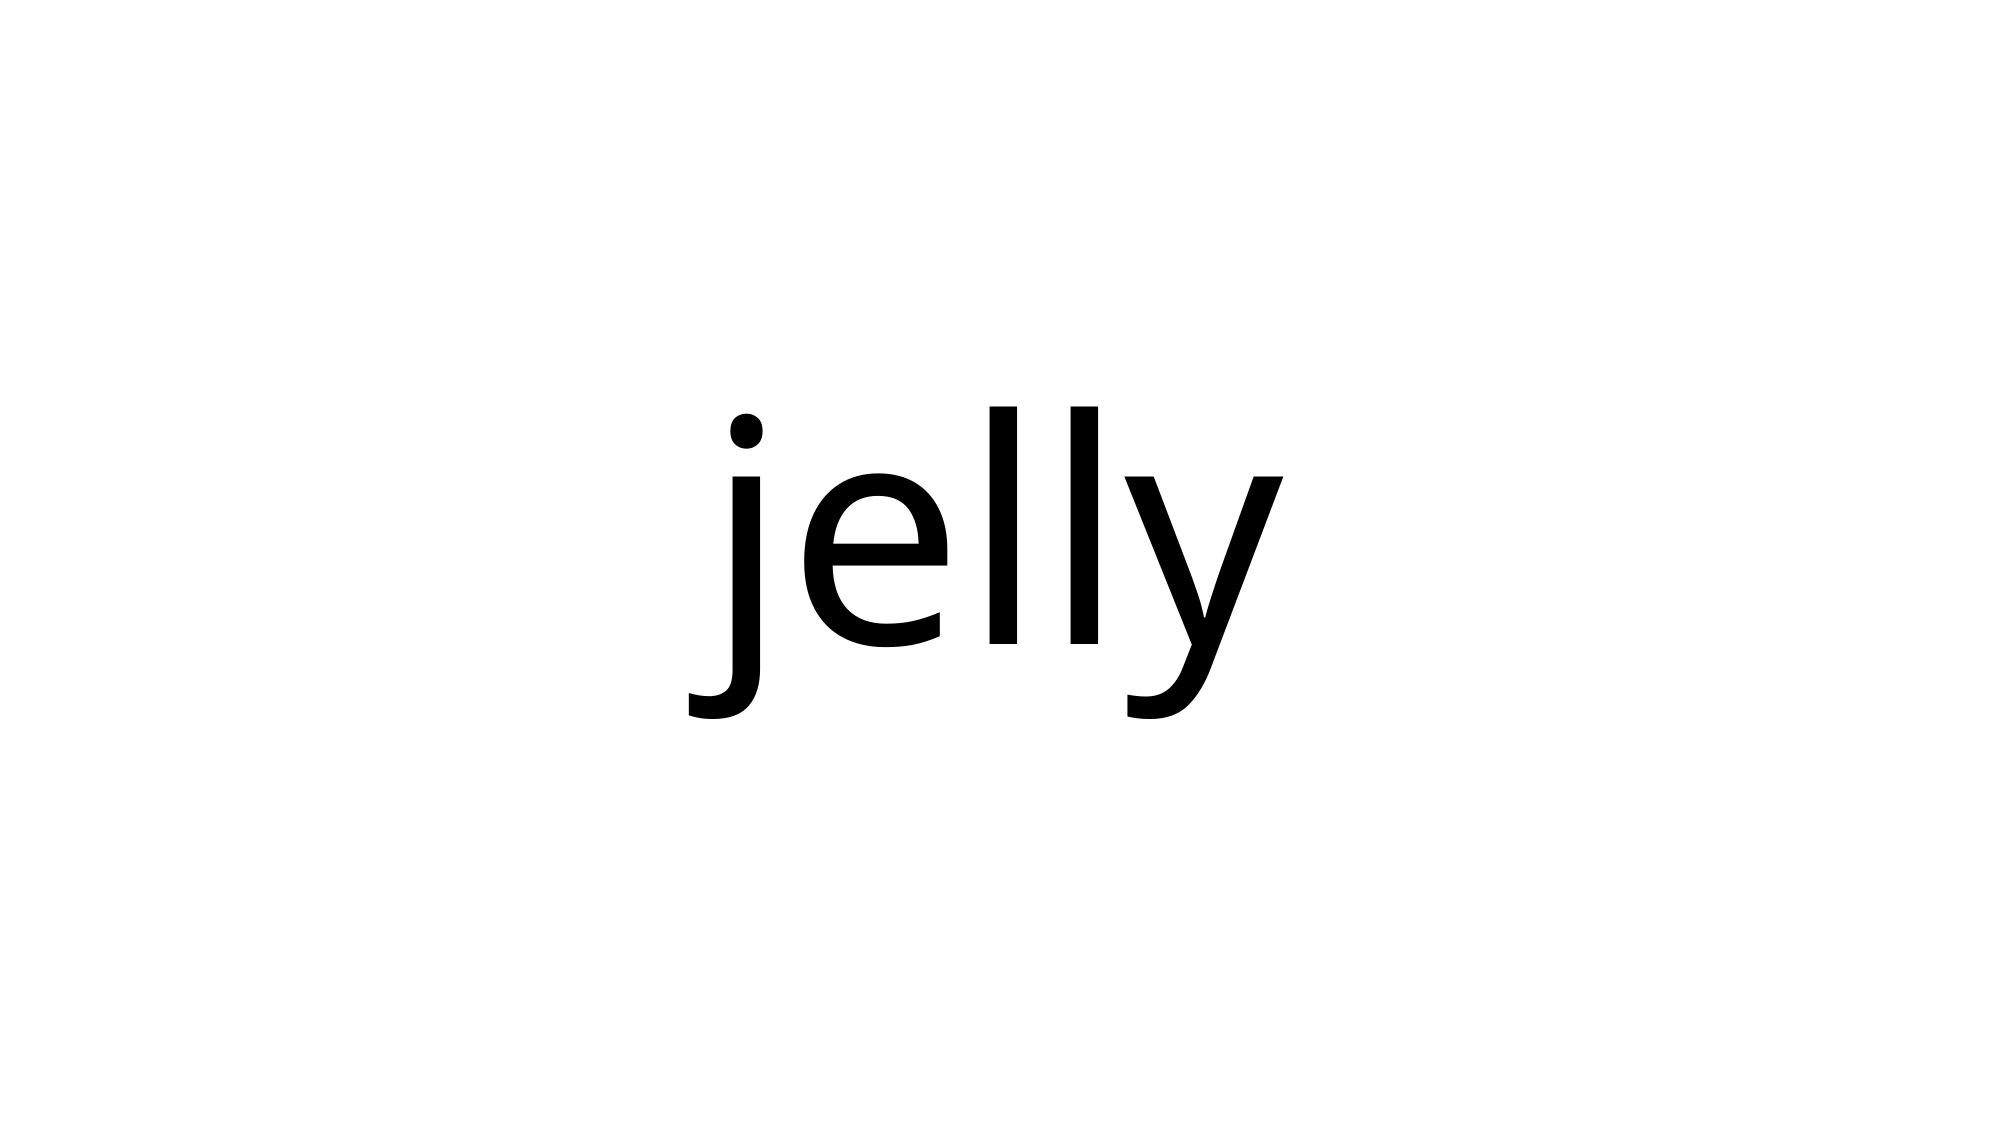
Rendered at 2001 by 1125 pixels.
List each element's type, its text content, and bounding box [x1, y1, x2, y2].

title jelly [245, 327, 1746, 720]
